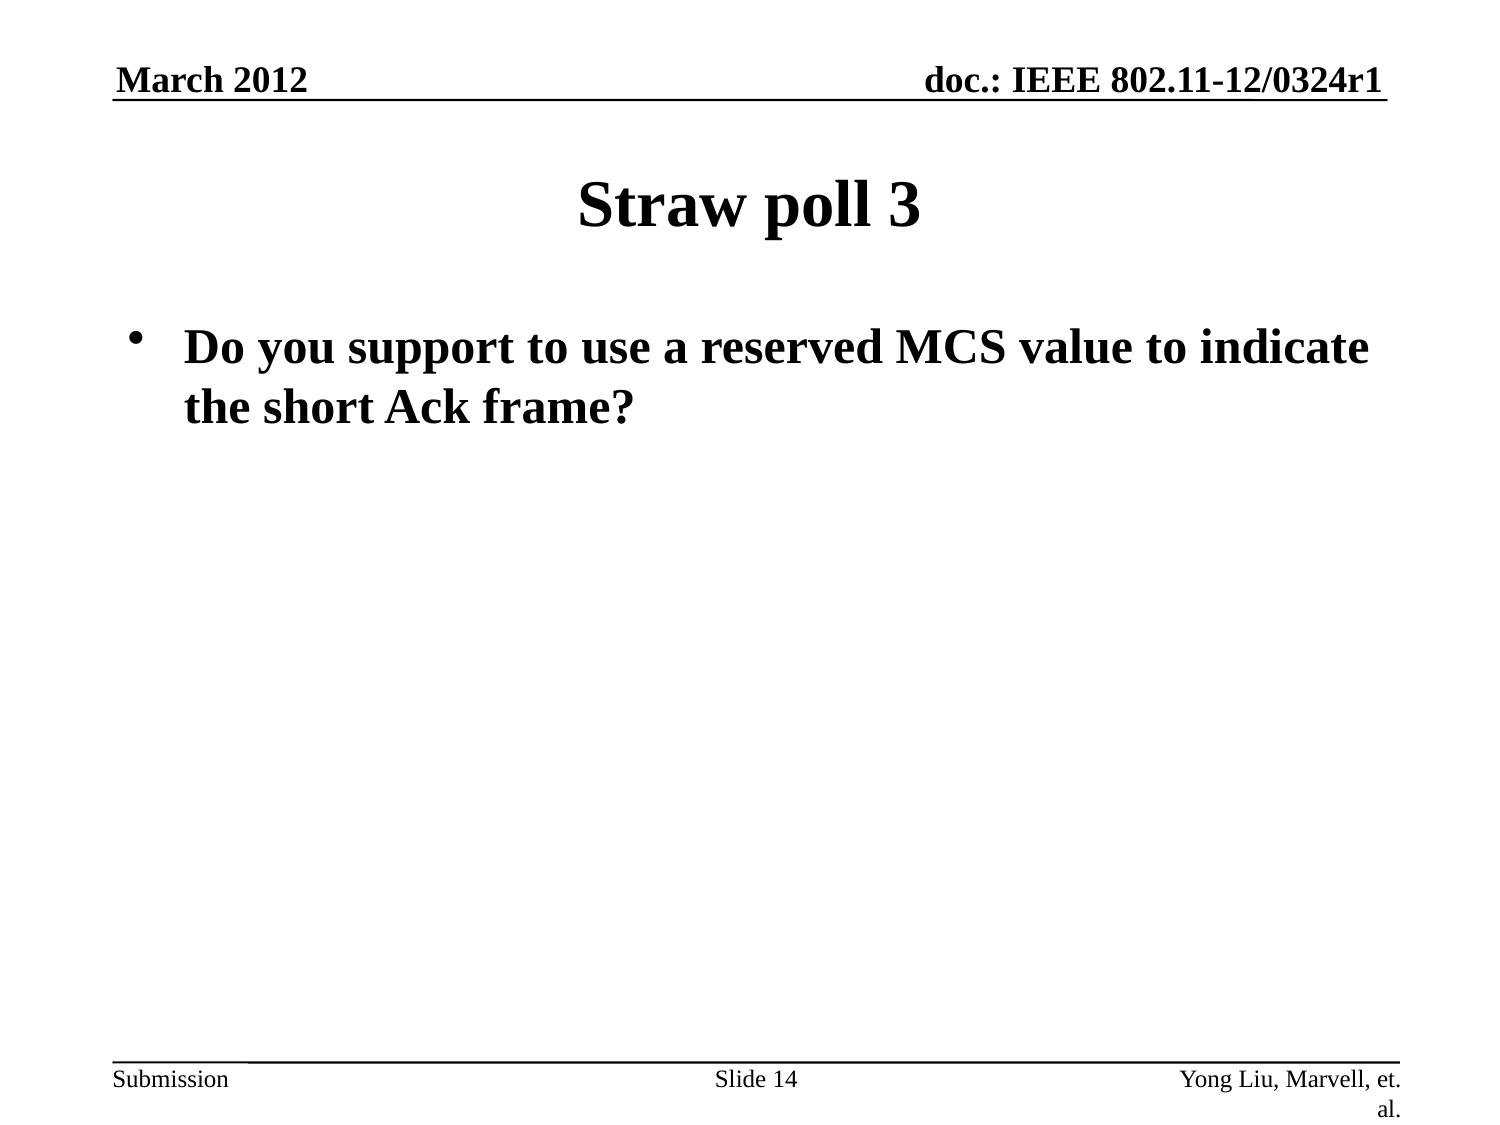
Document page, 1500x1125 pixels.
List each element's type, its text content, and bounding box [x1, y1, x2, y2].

title Straw poll 3 [112, 112, 1388, 288]
footer Yong Liu, Marvell, et. al. [1151, 1062, 1402, 1093]
footer March 2012 [114, 54, 309, 101]
slide_number Slide 14 [712, 1062, 800, 1093]
list Do you support to use a reserved MCS value to indicate the short Ack frame? [112, 305, 1388, 469]
